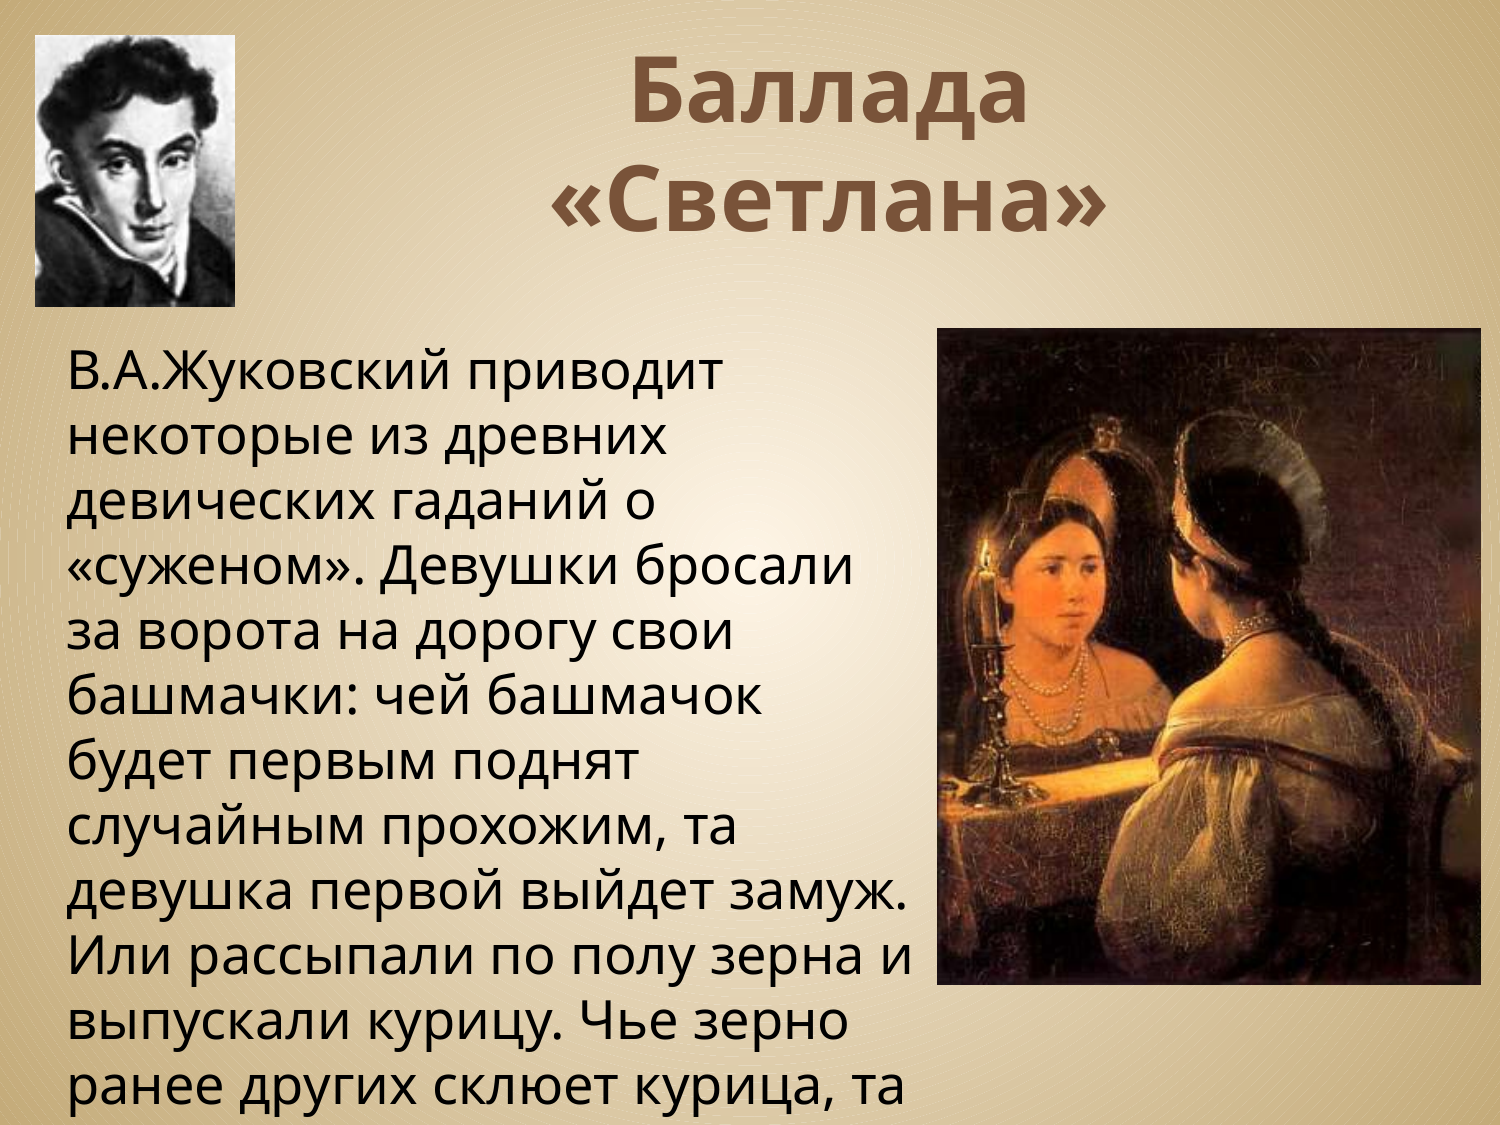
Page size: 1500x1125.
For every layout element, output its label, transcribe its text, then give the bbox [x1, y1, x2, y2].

title Баллада «Светлана» [328, 105, 1332, 258]
picture [937, 328, 1481, 985]
list В.А.Жуковский приводит некоторые из древних девических гаданий о «суженом». Девушки бросали за ворота на дорогу свои башмачки: чей башмачок будет первым поднят случайным прохожим, та девушка первой выйдет замуж. Или рассыпали по полу зерна и выпускали курицу. Чье зерно ранее других склюет курица, та девушка первой выйдет замуж. [58, 328, 926, 1079]
picture [35, 35, 235, 307]
